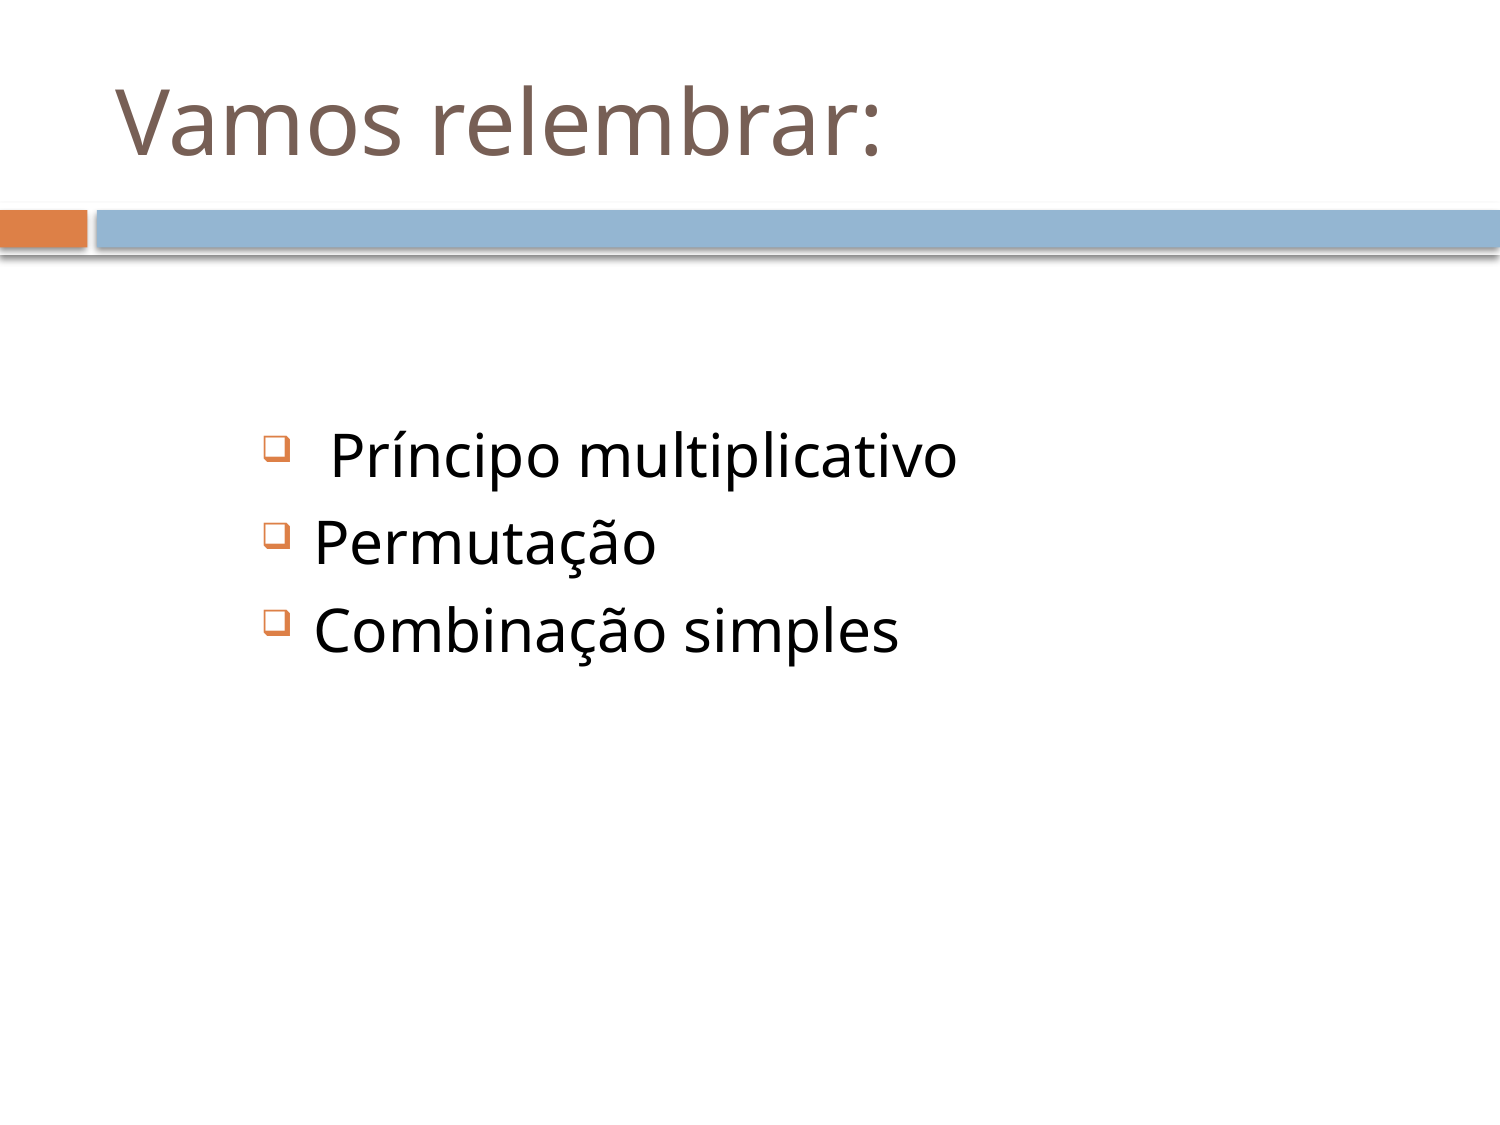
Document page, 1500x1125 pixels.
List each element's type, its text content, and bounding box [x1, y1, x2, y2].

list Príncipo multiplicativo Permutação Combinação simples [246, 410, 1438, 1125]
title Vamos relembrar: [100, 37, 1438, 200]
